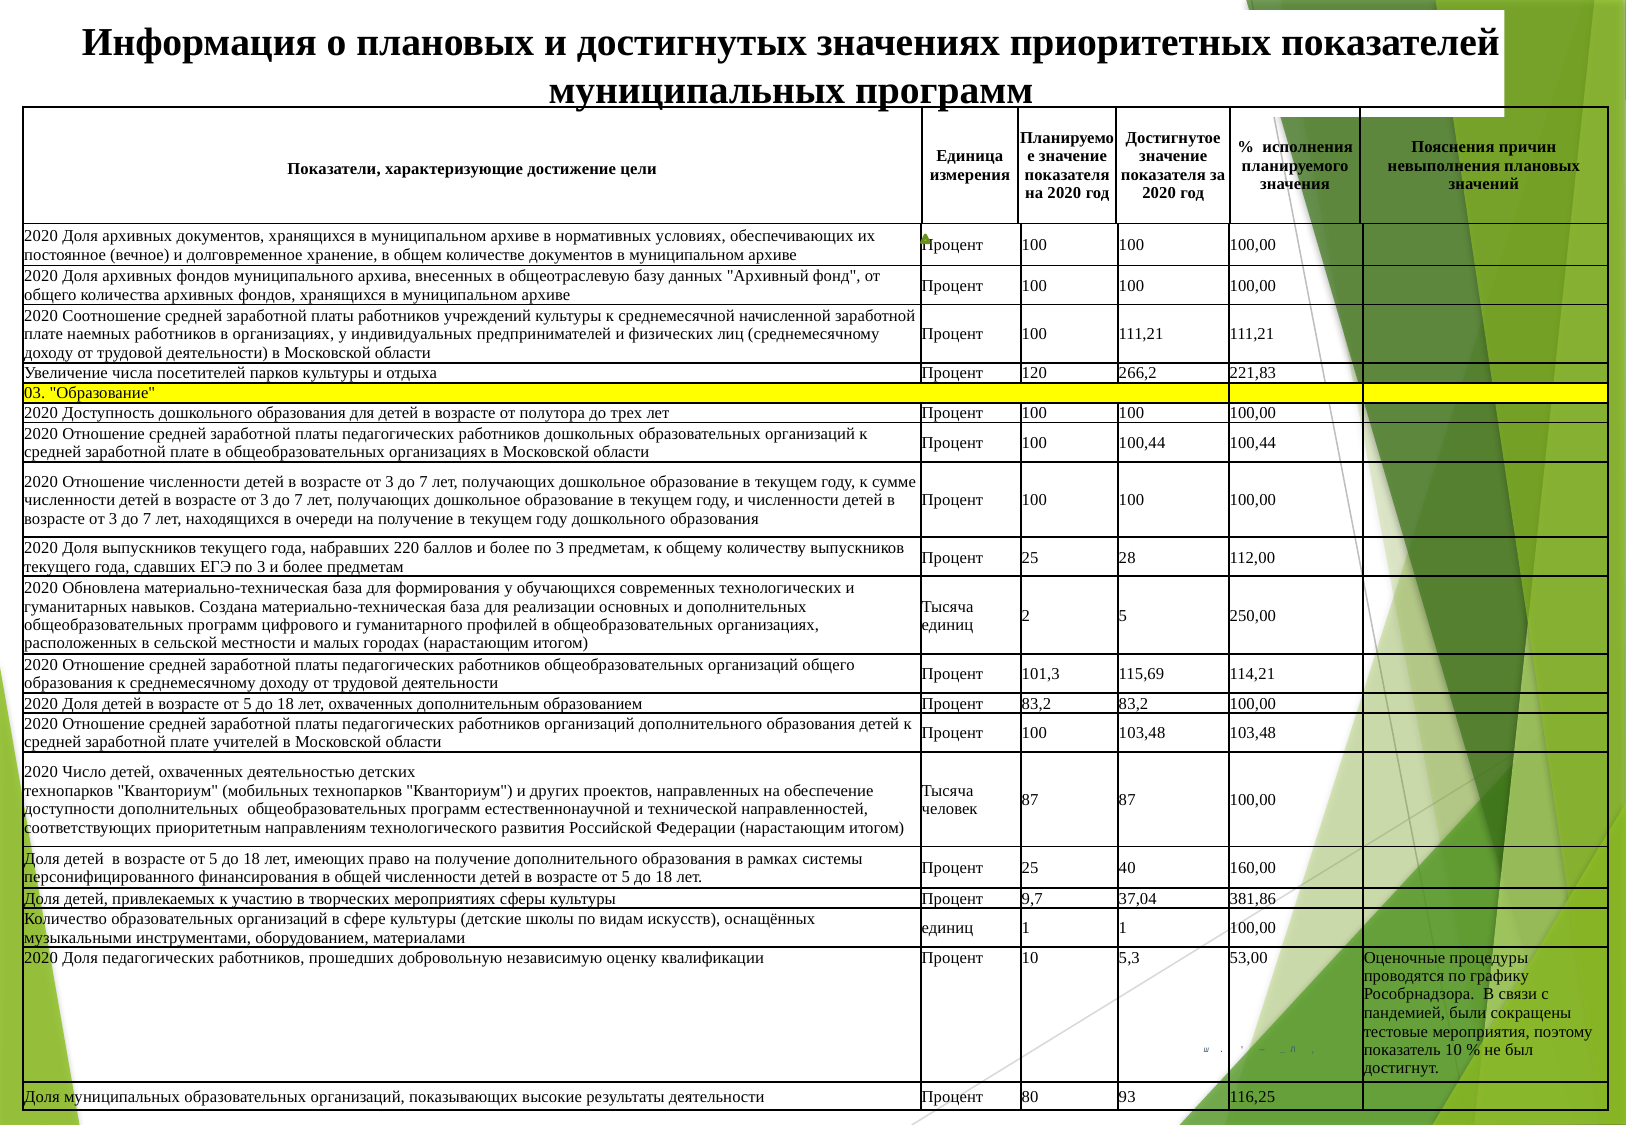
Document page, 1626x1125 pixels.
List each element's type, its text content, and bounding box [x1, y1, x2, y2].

table_cell 2020 Отношение средней заработной платы педагогических работников организаций дополнительного образования детей к средней заработной плате учителей в Московской области [24, 714, 920, 751]
table_cell 100,00 [1230, 753, 1362, 846]
table_cell 111,21 [1119, 305, 1228, 362]
table_cell 87 [1119, 753, 1228, 846]
table_cell Процент [922, 463, 1020, 536]
table_cell Процент [922, 364, 1020, 382]
table_cell 120 [1022, 364, 1117, 382]
table_cell Доля муниципальных образовательных организаций, показывающих высокие результаты деятельности [24, 1083, 920, 1109]
table_cell Процент [922, 847, 1020, 887]
table_cell [1364, 694, 1607, 712]
table_cell [1364, 847, 1607, 887]
table_cell единиц [922, 909, 1020, 946]
table_cell 80 [1022, 1083, 1117, 1109]
table_cell [1364, 384, 1607, 402]
table_cell 2020 Доступность дошкольного образования для детей в возрасте от полутора до трех лет [24, 404, 920, 422]
table_cell 100,44 [1119, 423, 1228, 461]
table_cell 100 [1022, 305, 1117, 362]
table_cell 2020 Отношение средней заработной платы педагогических работников общеобразовательных организаций общего образования к среднемесячному доходу от трудовой деятельности [24, 655, 920, 692]
table_cell 25 [1022, 847, 1117, 887]
table_cell 100,00 [1230, 463, 1362, 536]
table_cell 100 [1119, 266, 1228, 304]
table_cell 381,86 [1230, 889, 1362, 907]
table_cell 83,2 [1119, 694, 1228, 712]
table_cell [1364, 305, 1607, 362]
table_cell [1364, 364, 1607, 382]
table_header 100,00 [1230, 224, 1362, 265]
table_cell 100,00 [1230, 694, 1362, 712]
table_cell Процент [922, 889, 1020, 907]
table_cell Количество образовательных организаций в сфере культуры (детские школы по видам искусств), оснащённых музыкальными инструментами, оборудованием, материалами [24, 909, 920, 946]
table_cell 83,2 [1022, 694, 1117, 712]
text_box [920, 233, 931, 245]
table_cell [1364, 577, 1607, 653]
table_cell 1 [1022, 909, 1117, 946]
table_cell Процент [922, 423, 1020, 461]
table_cell [1364, 753, 1607, 846]
table_cell Процент [922, 714, 1020, 751]
table_cell 9,7 [1022, 889, 1117, 907]
table_cell 2020 Число детей, охваченных деятельностью детских технопарков "Кванториум" (мобильных технопарков "Кванториум") и других проектов, направленных на обеспечение доступности дополнительных общеобразовательных программ естественнонаучной и технической направленностей, соответствующих приоритетным направлениям технологического развития Российской Федерации (нарастающим итогом) [24, 753, 920, 846]
table_cell 116,25 [1230, 1083, 1362, 1109]
table_cell Процент [922, 404, 1020, 422]
table_cell 2020 Соотношение средней заработной платы работников учреждений культуры к среднемесячной начисленной заработной плате наемных работников в организациях, у индивидуальных предпринимателей и физических лиц (среднемесячному доходу от трудовой деятельности) в Московской области [24, 305, 920, 362]
table_cell 2 [1022, 577, 1117, 653]
text_box Информация о плановых и достигнутых значениях приоритетных показателей муниципальных программ [77, 10, 1505, 106]
table_cell 100 [1022, 463, 1117, 536]
table_cell 101,3 [1022, 655, 1117, 692]
table_cell 100 [1022, 423, 1117, 461]
table_cell 2020 Доля детей в возрасте от 5 до 18 лет, охваченных дополнительным образованием [24, 694, 920, 712]
table_cell Тысяча единиц [922, 577, 1020, 653]
table_cell [1364, 266, 1607, 304]
table_cell 100 [1022, 714, 1117, 751]
table_header 100 [1022, 224, 1117, 265]
table_cell 100,00 [1230, 404, 1362, 422]
table_cell 2020 Доля выпускников текущего года, набравших 220 баллов и более по 3 предметам, к общему количеству выпускников текущего года, сдавших ЕГЭ по 3 и более предметам [24, 538, 920, 575]
table_cell Доля детей в возрасте от 5 до 18 лет, имеющих право на получение дополнительного образования в рамках системы персонифицированного финансирования в общей численности детей в возрасте от 5 до 18 лет. [24, 847, 920, 887]
table_cell 100,00 [1230, 909, 1362, 946]
table_cell 114,21 [1230, 655, 1362, 692]
table_header 100 [1119, 224, 1228, 265]
table_cell Процент [922, 694, 1020, 712]
table_cell Процент [922, 655, 1020, 692]
table_cell 100,00 [1230, 266, 1362, 304]
table_cell 10 [1022, 948, 1117, 1081]
table_cell 100 [1119, 404, 1228, 422]
table_cell 5 [1119, 577, 1228, 653]
table_cell [1364, 404, 1607, 422]
table_cell Процент [922, 1083, 1020, 1109]
table_header Единица измерения [923, 108, 1017, 223]
table_cell Процент [922, 948, 1020, 1081]
table_header Планируемое значение показателя на 2020 год [1019, 108, 1115, 223]
table_cell [1364, 538, 1607, 575]
table_cell 37,04 [1119, 889, 1228, 907]
table_header 2020 Доля архивных документов, хранящихся в муниципальном архиве в нормативных условиях, обеспечивающих их постоянное (вечное) и долговременное хранение, в общем количестве документов в муниципальном архиве [24, 224, 920, 265]
table_header [1364, 224, 1607, 265]
table_cell 266,2 [1119, 364, 1228, 382]
table_cell 2020 Доля архивных фондов муниципального архива, внесенных в общеотраслевую базу данных "Архивный фонд", от общего количества архивных фондов, хранящихся в муниципальном архиве [24, 266, 920, 304]
table_header Процент [922, 224, 1020, 265]
table_cell 2020 Доля педагогических работников, прошедших добровольную независимую оценку квалификации [24, 948, 920, 1081]
table_cell [1364, 1083, 1607, 1109]
table_cell [1364, 714, 1607, 751]
table_cell [1364, 889, 1607, 907]
table_cell 2020 Отношение средней заработной платы педагогических работников дошкольных образовательных организаций к средней заработной плате в общеобразовательных организациях в Московской области [24, 423, 920, 461]
table_cell [1364, 423, 1607, 461]
table_cell Процент [922, 266, 1020, 304]
table_cell 40 [1119, 847, 1228, 887]
table_cell [1364, 909, 1607, 946]
table_cell 100,44 [1230, 423, 1362, 461]
table_cell 2020 Обновлена материально-техническая база для формирования у обучающихся современных технологических и гуманитарных навыков. Создана материально-техническая база для реализации основных и дополнительных общеобразовательных программ цифрового и гуманитарного профилей в общеобразовательных организациях, расположенных в сельской местности и малых городах (нарастающим итогом) [24, 577, 920, 653]
table_cell 100 [1022, 266, 1117, 304]
table_cell Процент [922, 305, 1020, 362]
table_cell [1230, 384, 1362, 402]
table_cell [1364, 655, 1607, 692]
table_cell 2020 Отношение численности детей в возрасте от 3 до 7 лет, получающих дошкольное образование в текущем году, к сумме численности детей в возрасте от 3 до 7 лет, получающих дошкольное образование в текущем году, и численности детей в возрасте от 3 до 7 лет, находящихся в очереди на получение в текущем году дошкольного образования [24, 463, 920, 536]
table_cell 111,21 [1230, 305, 1362, 362]
table_cell 250,00 [1230, 577, 1362, 653]
table_cell 93 [1119, 1083, 1228, 1109]
table_header Достигнутое значение показателя за 2020 год [1117, 108, 1229, 223]
table_cell 103,48 [1119, 714, 1228, 751]
table_header Пояснения причин невыполнения плановых значений [1361, 108, 1607, 223]
table_cell 1 [1119, 909, 1228, 946]
table_cell 5,3 [1119, 948, 1228, 1081]
table_cell 25 [1022, 538, 1117, 575]
table_cell Оценочные процедуры проводятся по графику Рособрнадзора. В связи с пандемией, были сокращены тестовые мероприятия, поэтому показатель 10 % не был достигнут. [1364, 948, 1607, 1081]
table_cell 03. "Образование" [24, 384, 1228, 402]
table_cell [1364, 463, 1607, 536]
table_cell 28 [1119, 538, 1228, 575]
table_cell 221,83 [1230, 364, 1362, 382]
table_cell Увеличение числа посетителей парков культуры и отдыха [24, 364, 920, 382]
table_cell 53,00 [1230, 948, 1362, 1081]
table_cell Процент [922, 538, 1020, 575]
table_header Показатели, характеризующие достижение цели [24, 108, 921, 223]
table_cell 160,00 [1230, 847, 1362, 887]
table_cell Тысяча человек [922, 753, 1020, 846]
table_cell 103,48 [1230, 714, 1362, 751]
table_cell 87 [1022, 753, 1117, 846]
table_cell 100 [1119, 463, 1228, 536]
table_cell 100 [1022, 404, 1117, 422]
table_cell 112,00 [1230, 538, 1362, 575]
table_header % исполнения планируемого значения [1231, 108, 1359, 223]
table_cell 115,69 [1119, 655, 1228, 692]
table_cell Доля детей, привлекаемых к участию в творческих мероприятиях сферы культуры [24, 889, 920, 907]
